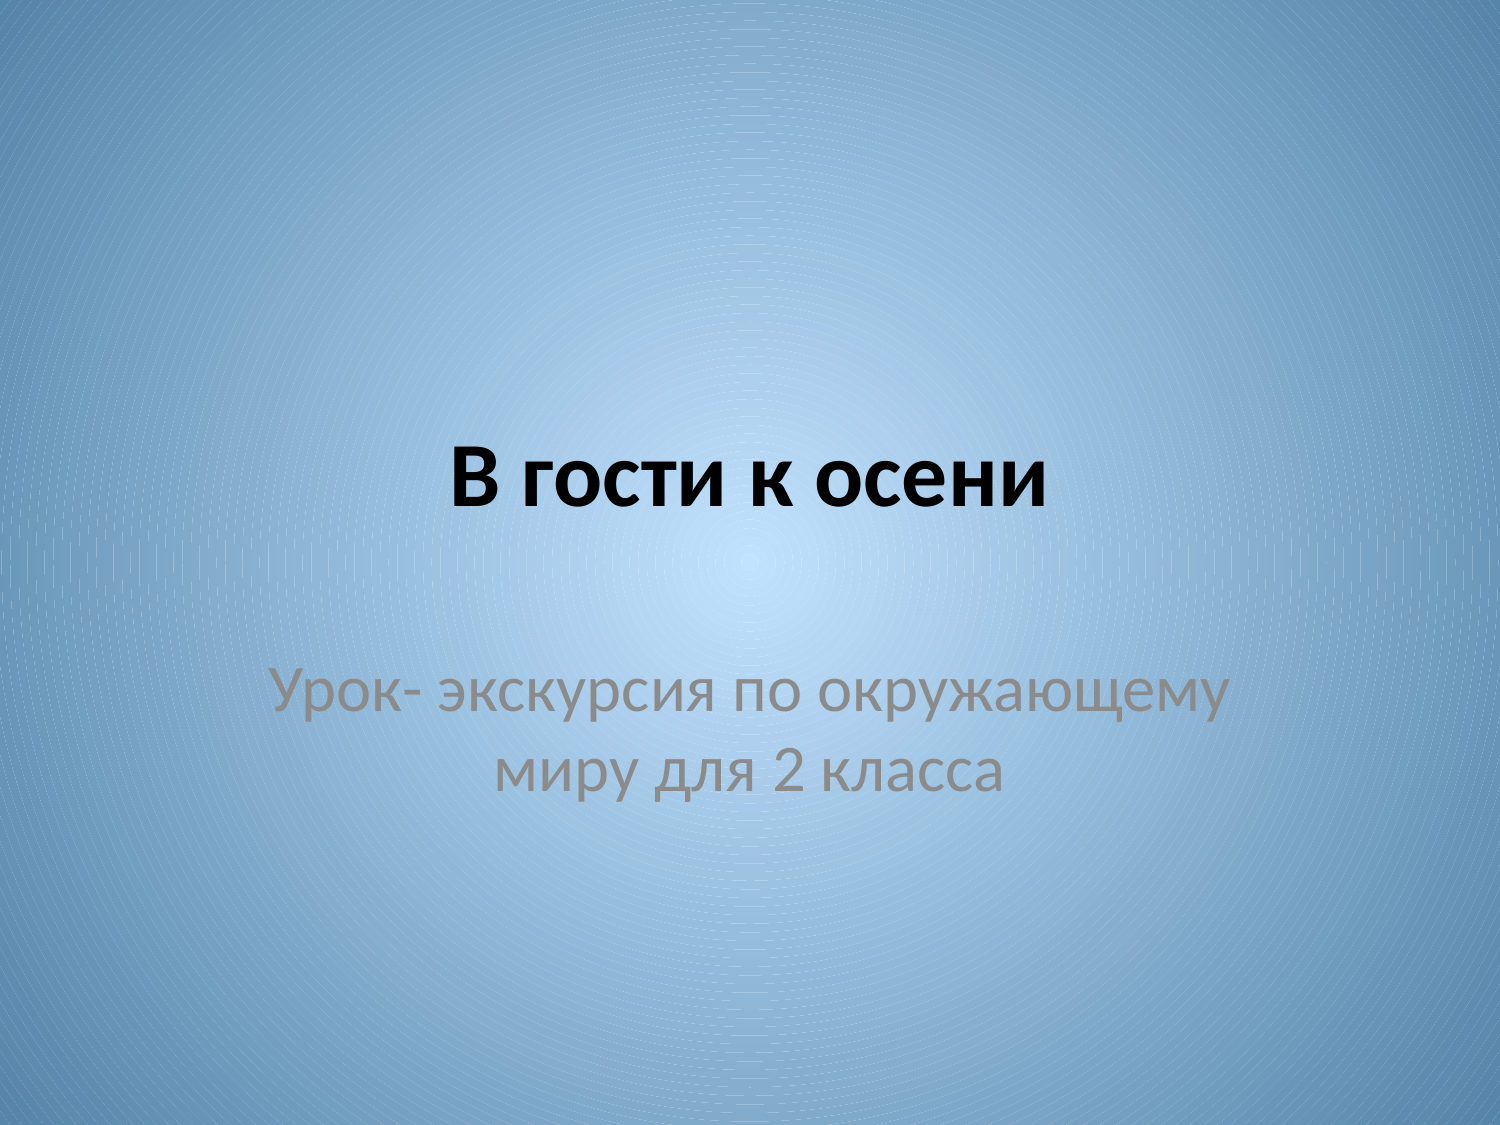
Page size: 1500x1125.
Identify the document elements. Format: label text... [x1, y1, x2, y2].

title В гости к осени [112, 349, 1388, 591]
subtitle Урок- экскурсия по окружающему миру для 2 класса [225, 637, 1275, 925]
